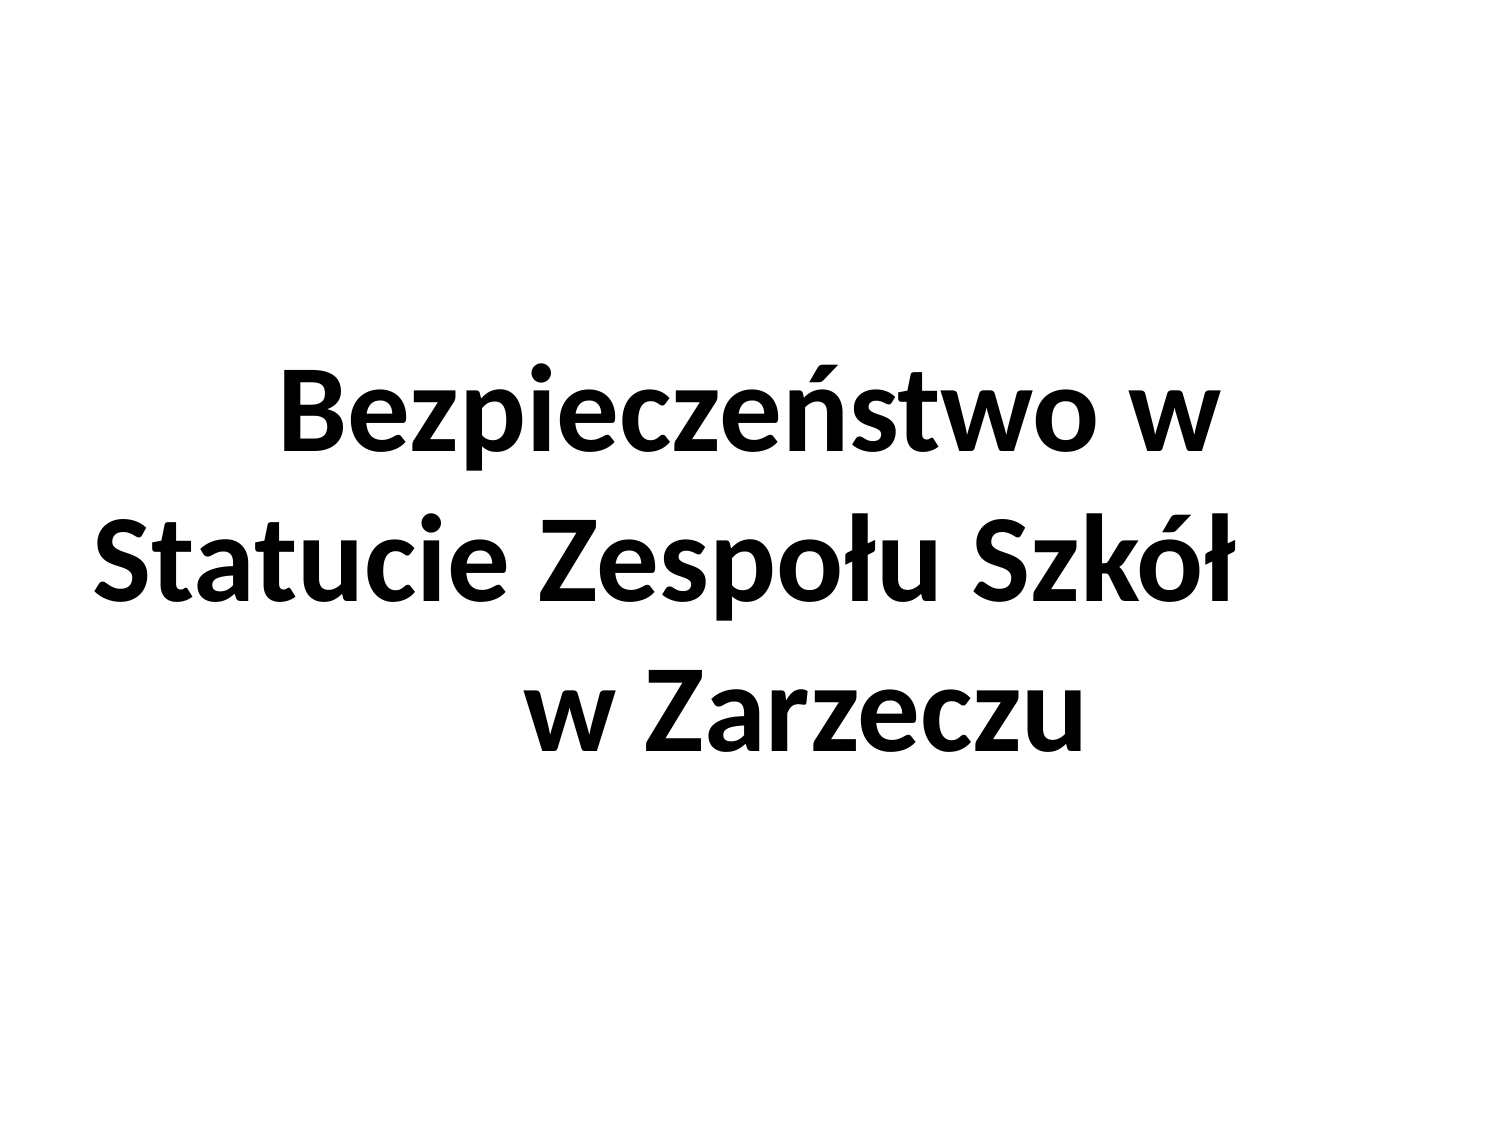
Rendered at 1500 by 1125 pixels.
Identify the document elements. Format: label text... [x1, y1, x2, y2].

title Bezpieczeństwo w Statucie Zespołu Szkół w Zarzeczu [75, 45, 1425, 1059]
